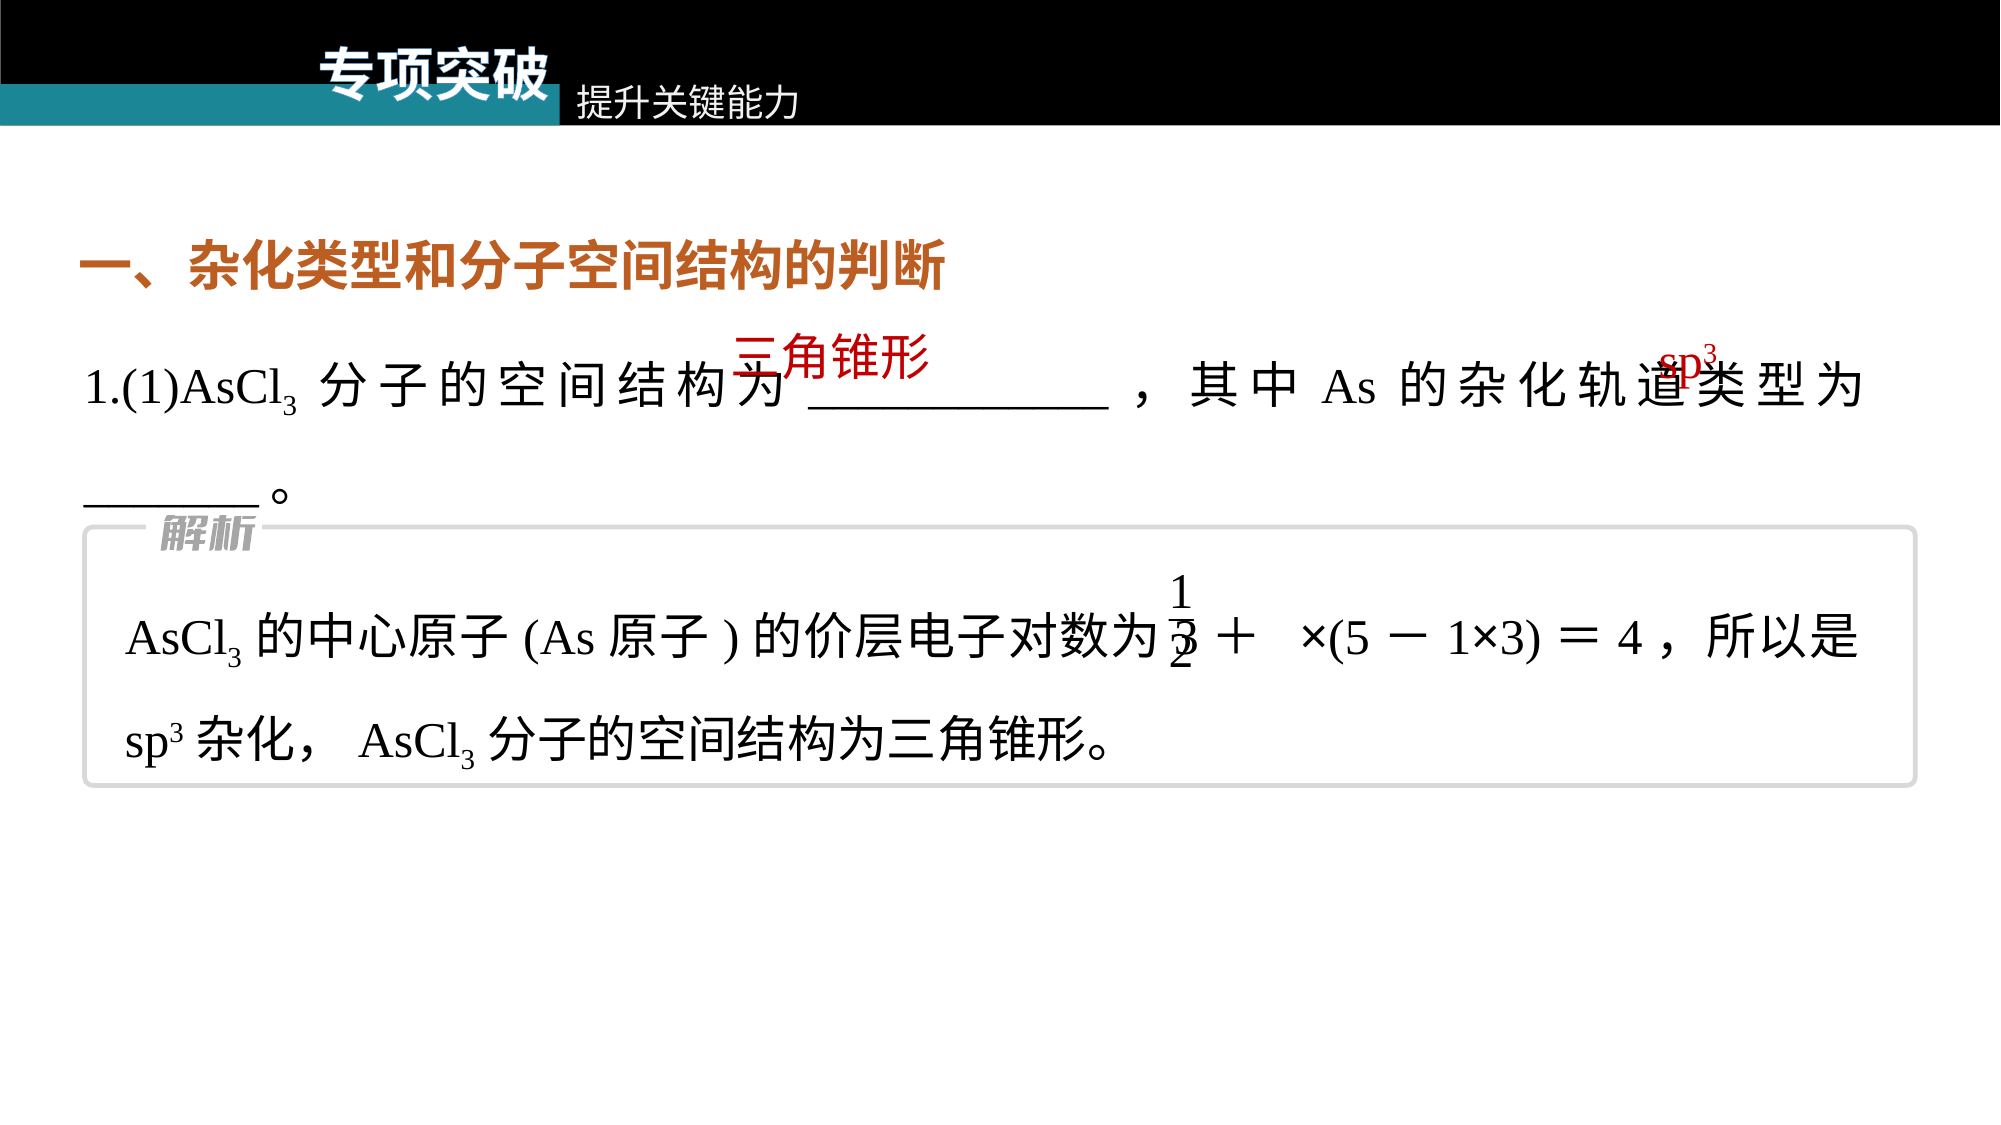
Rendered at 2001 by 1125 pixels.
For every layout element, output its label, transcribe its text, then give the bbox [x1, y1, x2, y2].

text_box 一、杂化类型和分子空间结构的判断 [63, 223, 977, 304]
text_box 专项突破 [302, 30, 566, 115]
text_box [0, 83, 561, 126]
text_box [1168, 555, 1279, 697]
text_box 三角锥形 [716, 317, 946, 393]
text_box 提升关键能力 [561, 71, 817, 132]
text_box 1.(1)AsCl3分子的空间结构为____________，其中As的杂化轨道类型为_______。 [63, 309, 1898, 522]
text_box [0, 0, 2000, 126]
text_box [84, 515, 1916, 786]
text_box sp3 [1643, 321, 1733, 396]
